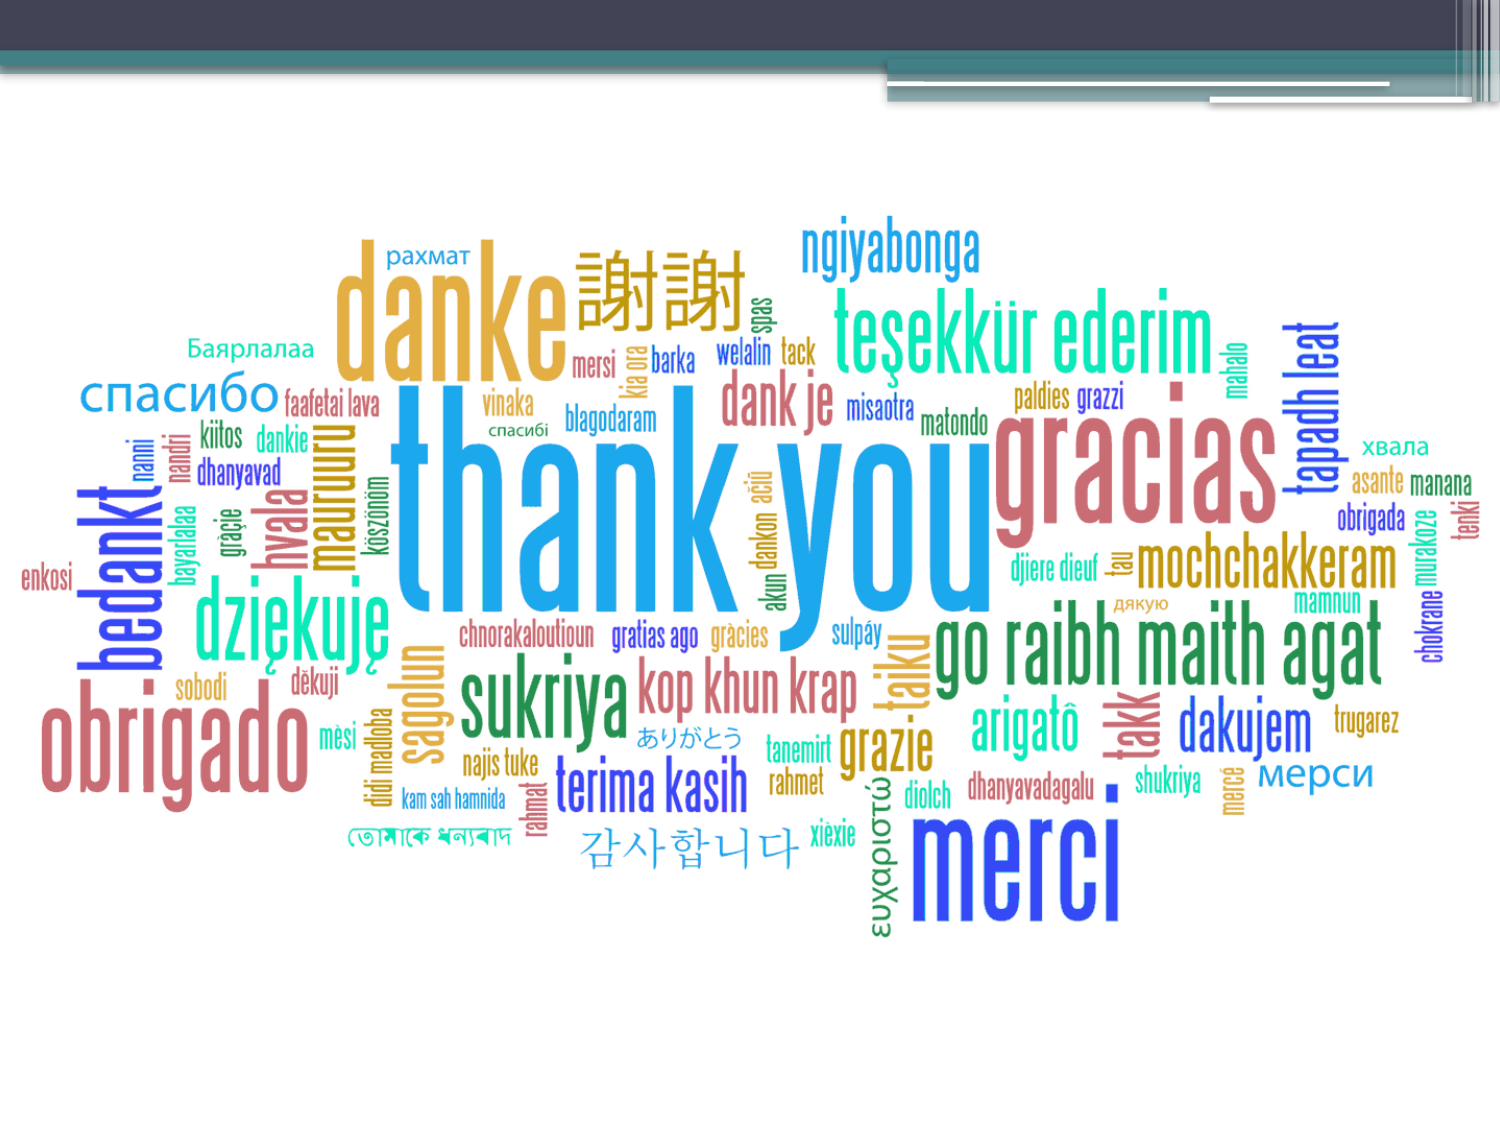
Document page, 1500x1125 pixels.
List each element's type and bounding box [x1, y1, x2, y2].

picture [20, 145, 1480, 980]
